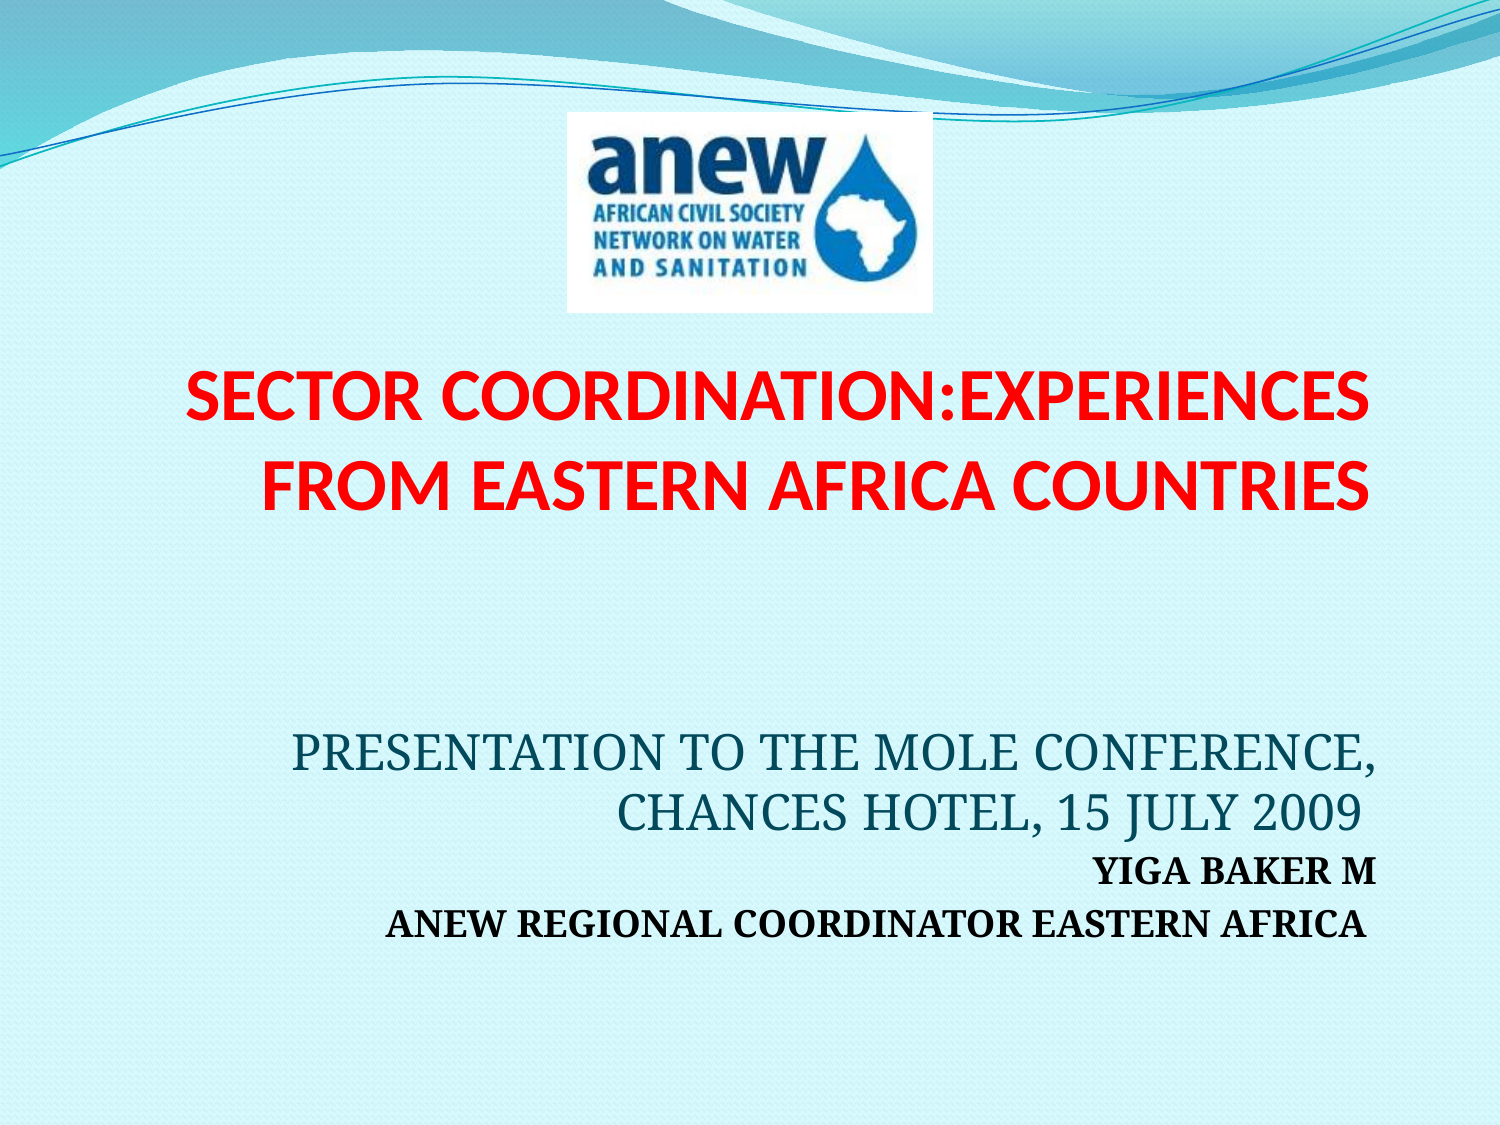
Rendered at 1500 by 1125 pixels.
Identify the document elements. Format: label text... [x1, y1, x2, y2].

subtitle PRESENTATION TO THE MOLE CONFERENCE, CHANCES HOTEL, 15 JULY 2009 YIGA BAKER M ANEW REGIONAL COORDINATOR EASTERN AFRICA [125, 712, 1388, 1000]
title SECTOR COORDINATION:EXPERIENCES FROM EASTERN AFRICA COUNTRIES [87, 224, 1376, 525]
picture [566, 112, 933, 313]
